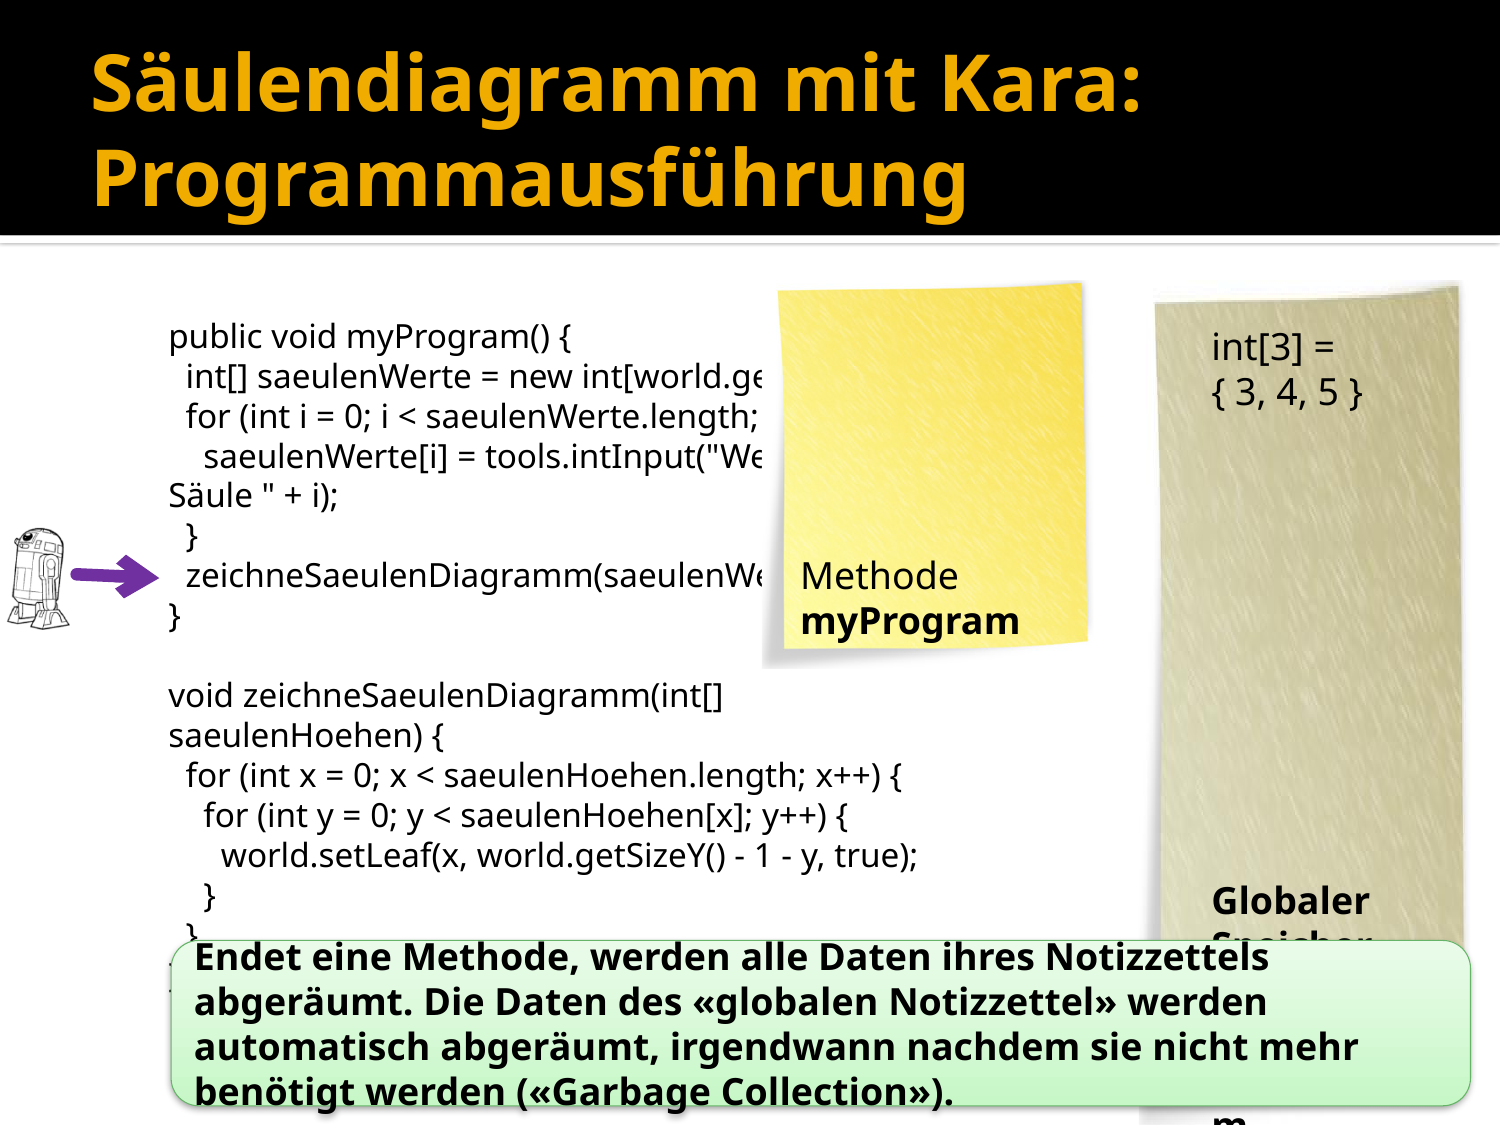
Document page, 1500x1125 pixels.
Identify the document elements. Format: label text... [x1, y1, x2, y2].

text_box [76, 574, 160, 579]
text_box Endet eine Methode, werden alle Daten ihres Notizzettels abgeräumt. Die Daten des «globalen Notizzettel» werden automatisch abgeräumt, irgendwann nachdem sie nicht mehr benötigt werden («Garbage Collection»). [170, 939, 1133, 1107]
picture [1138, 280, 1471, 1125]
title Säulendiagramm mit Kara: Programmausführung [75, 24, 1425, 231]
picture [761, 280, 1094, 669]
text_box public void myProgram() { int[] saeulenWerte = new int[world.getSizeX()]; for (int i = 0; i < saeulenWerte.length; i++) { saeulenWerte[i] = tools.intInput("Wert für Säule " + i); } zeichneSaeulenDiagramm(saeulenWerte); } void zeichneSaeulenDiagramm(int[] saeulenHoehen) { for (int x = 0; x < saeulenHoehen.length; x++) { for (int y = 0; y < saeulenHoehen[x]; y++) { world.setLeaf(x, world.getSizeY() - 1 - y, true); } } } [153, 307, 951, 1001]
picture [5, 526, 70, 630]
